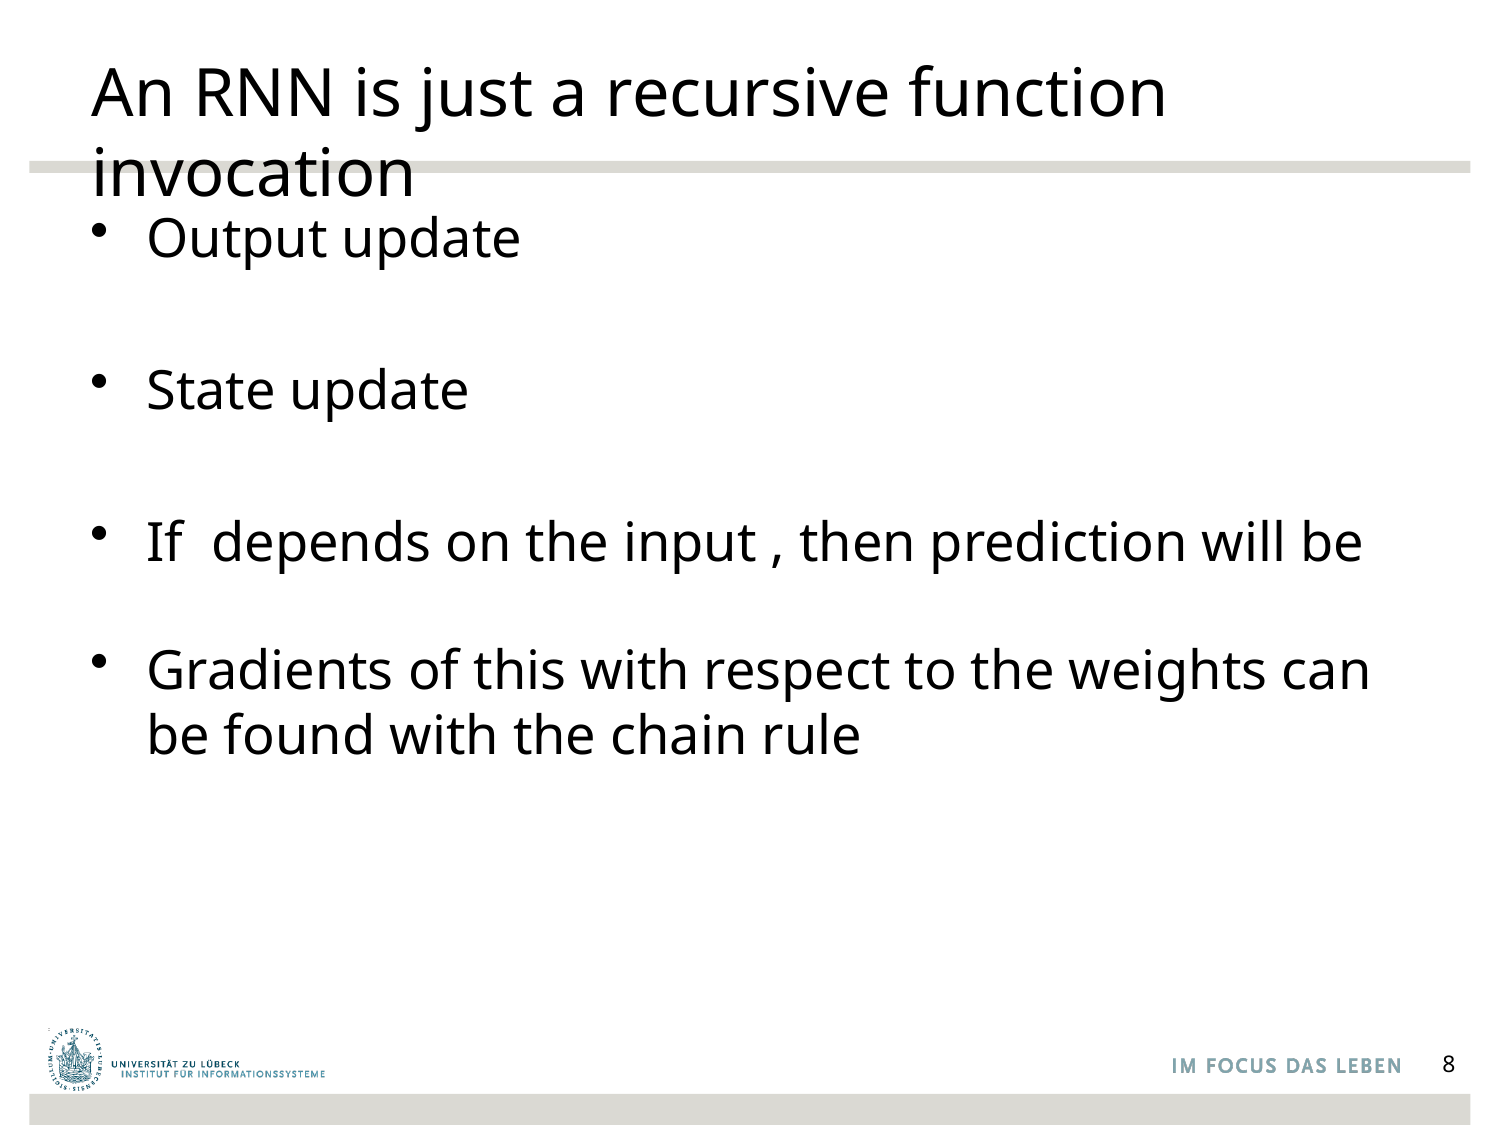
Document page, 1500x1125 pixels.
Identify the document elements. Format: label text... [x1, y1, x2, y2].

picture [1173, 1058, 1305, 1073]
title An RNN is just a recursive function invocation [76, 42, 1427, 126]
slide_number 8 [1305, 1050, 1471, 1083]
